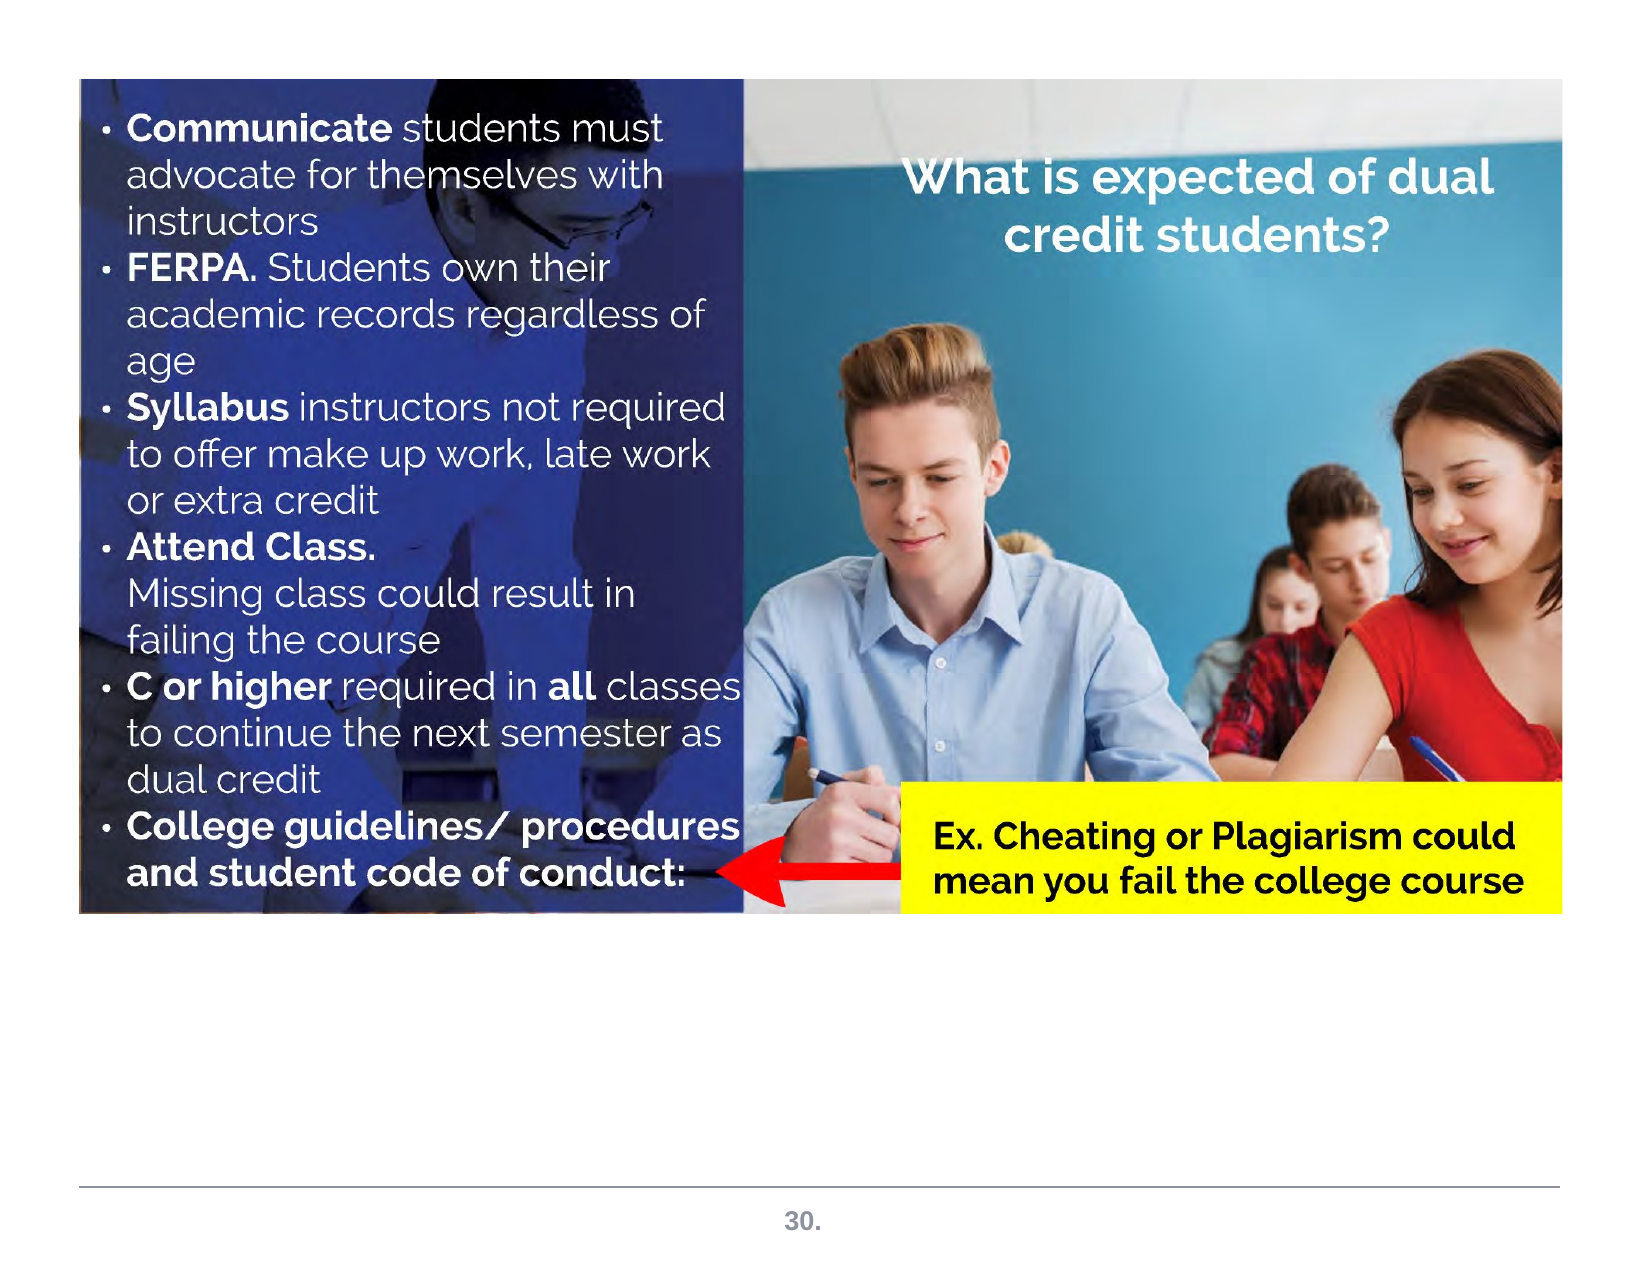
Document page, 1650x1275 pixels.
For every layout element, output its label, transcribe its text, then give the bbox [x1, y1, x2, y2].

slide_number 30. [780, 1203, 824, 1275]
text_box [79, 79, 1563, 914]
